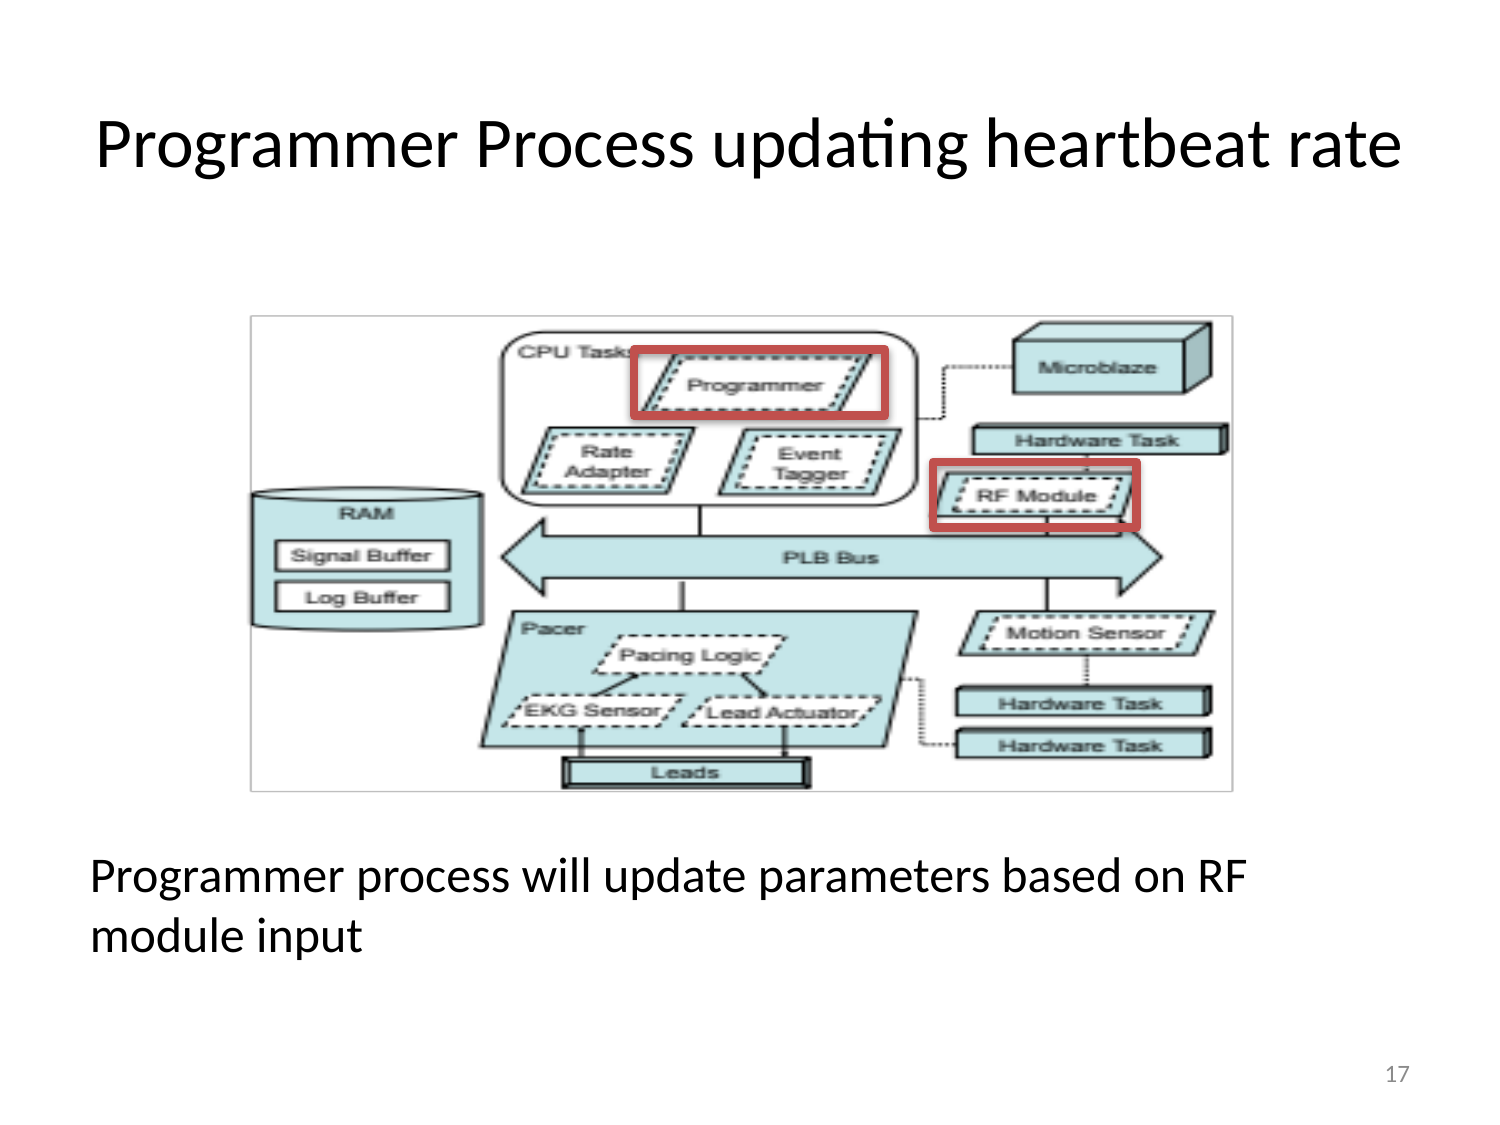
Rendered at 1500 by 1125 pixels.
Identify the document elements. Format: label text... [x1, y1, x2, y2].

slide_number 17 [1074, 1042, 1425, 1103]
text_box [222, 301, 1264, 797]
title Programmer Process updating heartbeat rate [75, 45, 1425, 233]
text_box Programmer process will update parameters based on RF module input [75, 835, 1331, 1031]
